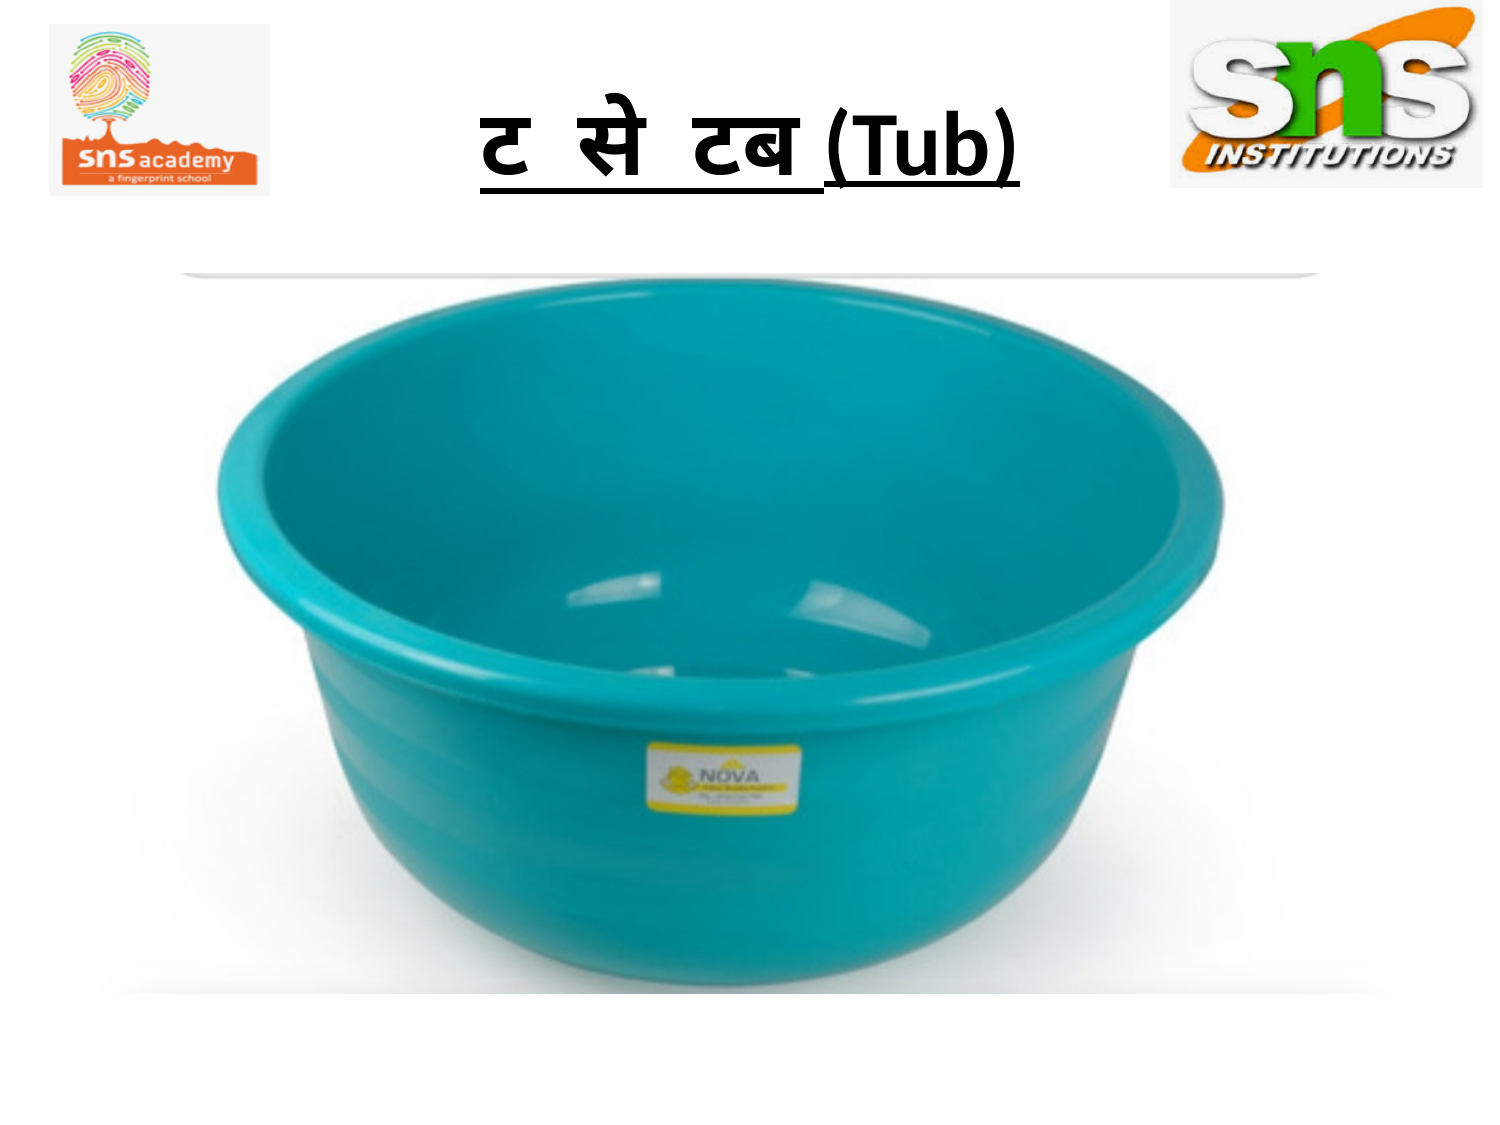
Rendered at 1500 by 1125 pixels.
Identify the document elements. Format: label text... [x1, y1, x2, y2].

title ट से टब (Tub) [75, 45, 1425, 233]
picture [37, 24, 276, 201]
picture [1162, 0, 1500, 188]
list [74, 273, 1426, 994]
